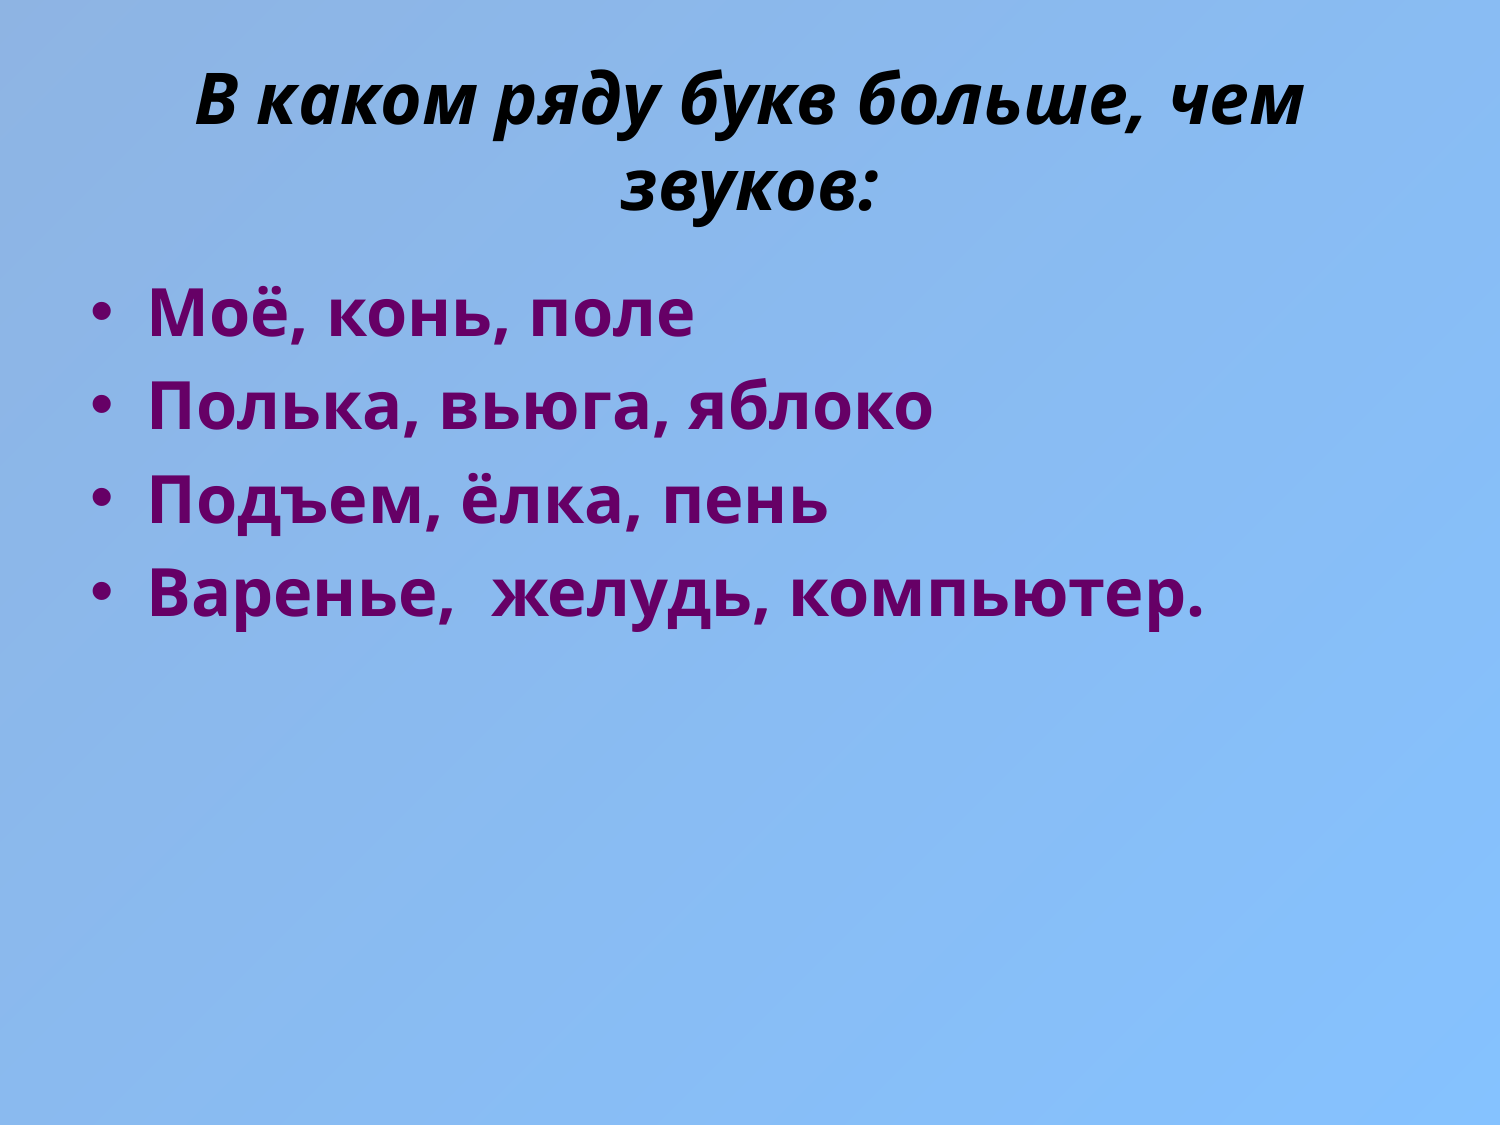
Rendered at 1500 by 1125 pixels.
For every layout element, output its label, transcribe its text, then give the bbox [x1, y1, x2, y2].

title В каком ряду букв больше, чем звуков: [75, 45, 1425, 233]
list Моё, конь, поле Полька, вьюга, яблоко Подъем, ёлка, пень Варенье, желудь, компьютер. [75, 262, 1425, 1005]
